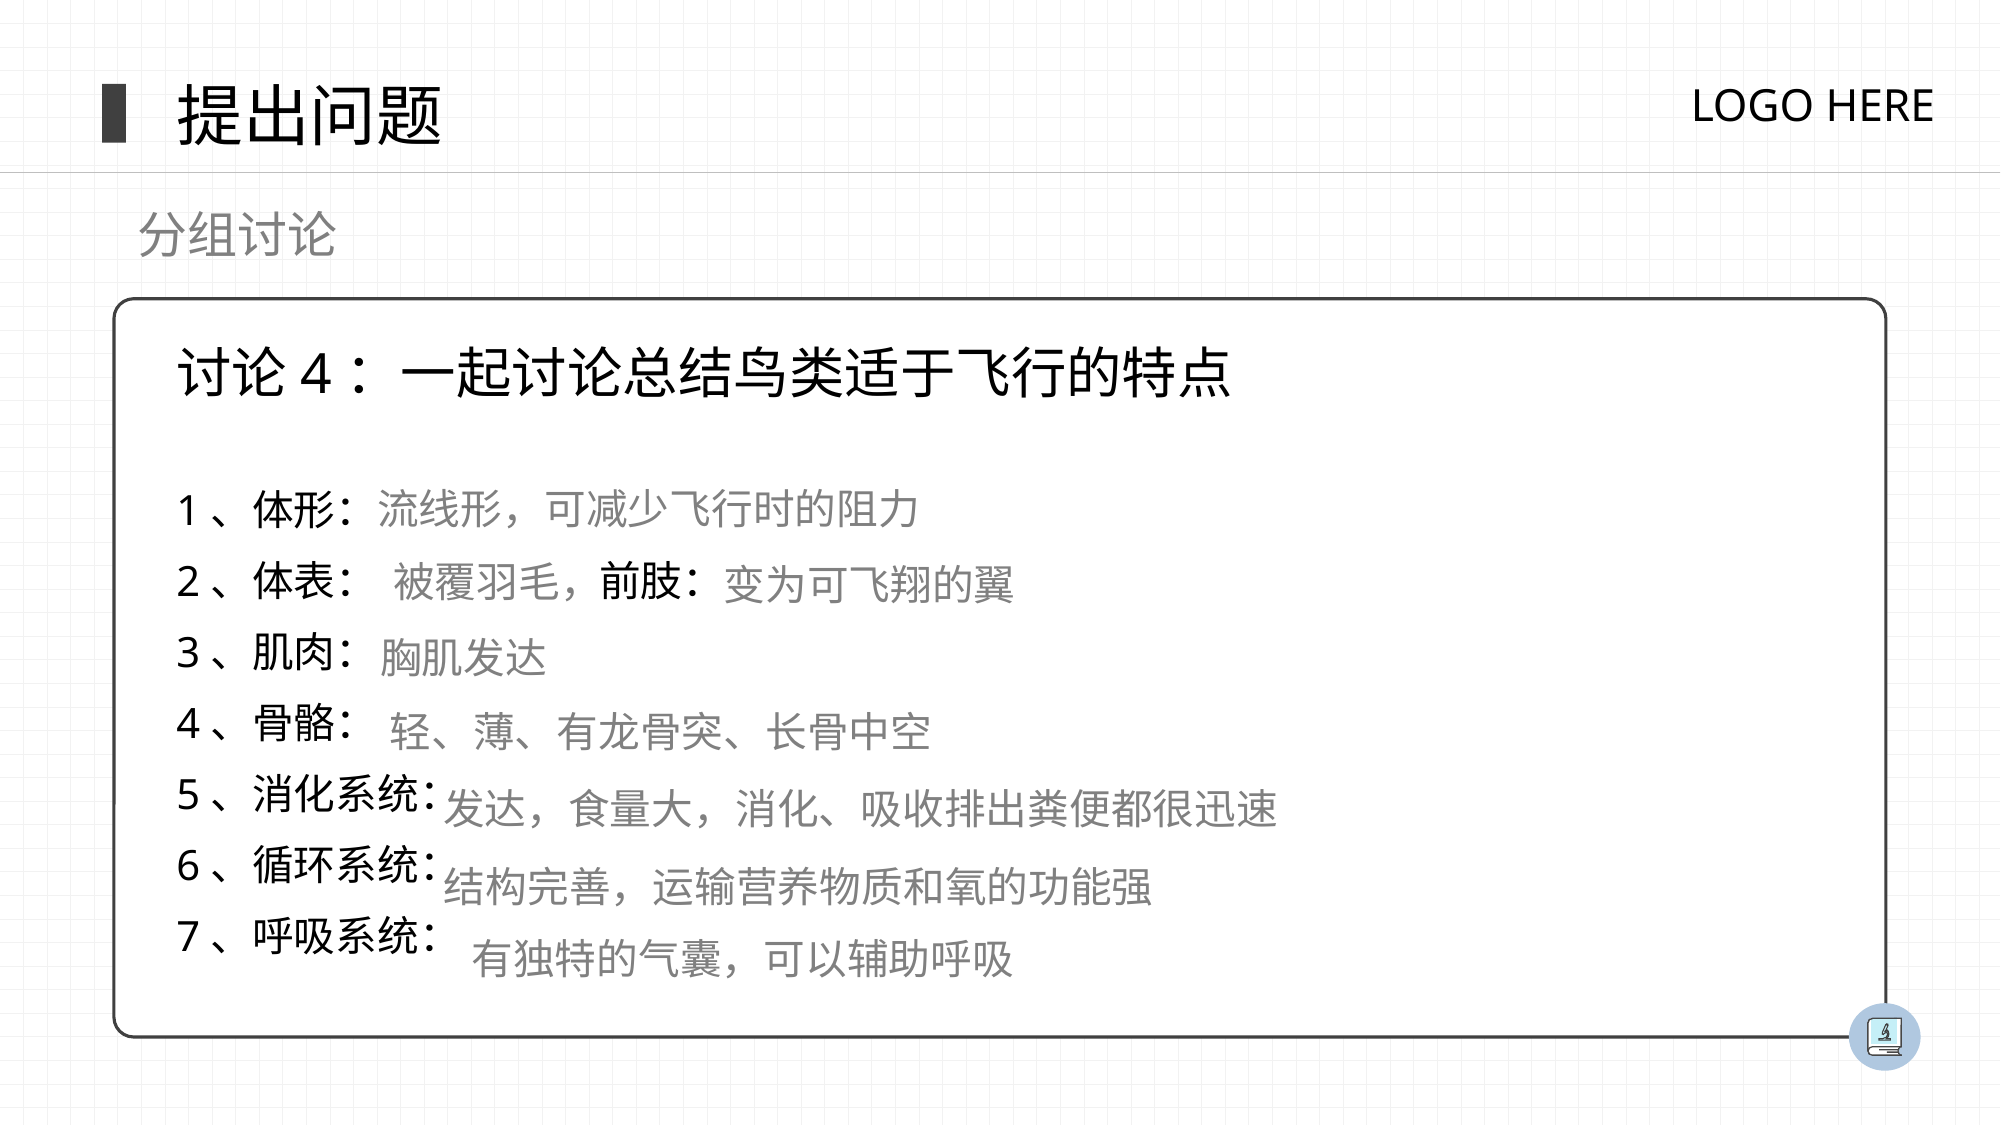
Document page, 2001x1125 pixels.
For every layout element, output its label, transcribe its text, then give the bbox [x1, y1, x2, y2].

text_box 流线形，可减少飞行时的阻力 [362, 475, 964, 541]
text_box 发达，食量大，消化、吸收排出粪便都很迅速 [428, 775, 1499, 841]
text_box 变为可飞翔的翼 [708, 551, 1031, 616]
text_box 被覆羽毛， [359, 547, 599, 613]
text_box 有独特的气囊，可以辅助呼吸 [456, 925, 1029, 991]
text_box 1、体形： 2、体表： 前肢： 3、肌肉： 4、骨骼： 5、消化系统： 6、循环系统： 7、呼吸系统： [161, 476, 1470, 967]
text_box 结构完善，运输营养物质和氧的功能强 [429, 853, 1206, 919]
text_box 胸肌发达 [365, 624, 573, 690]
list 分组讨论 [122, 202, 700, 306]
text_box 讨论4：一起讨论总结鸟类适于飞行的特点 [161, 330, 1706, 413]
text_box 轻、薄、有龙骨突、长骨中空 [374, 698, 976, 764]
list 提出问题 [161, 61, 1189, 177]
